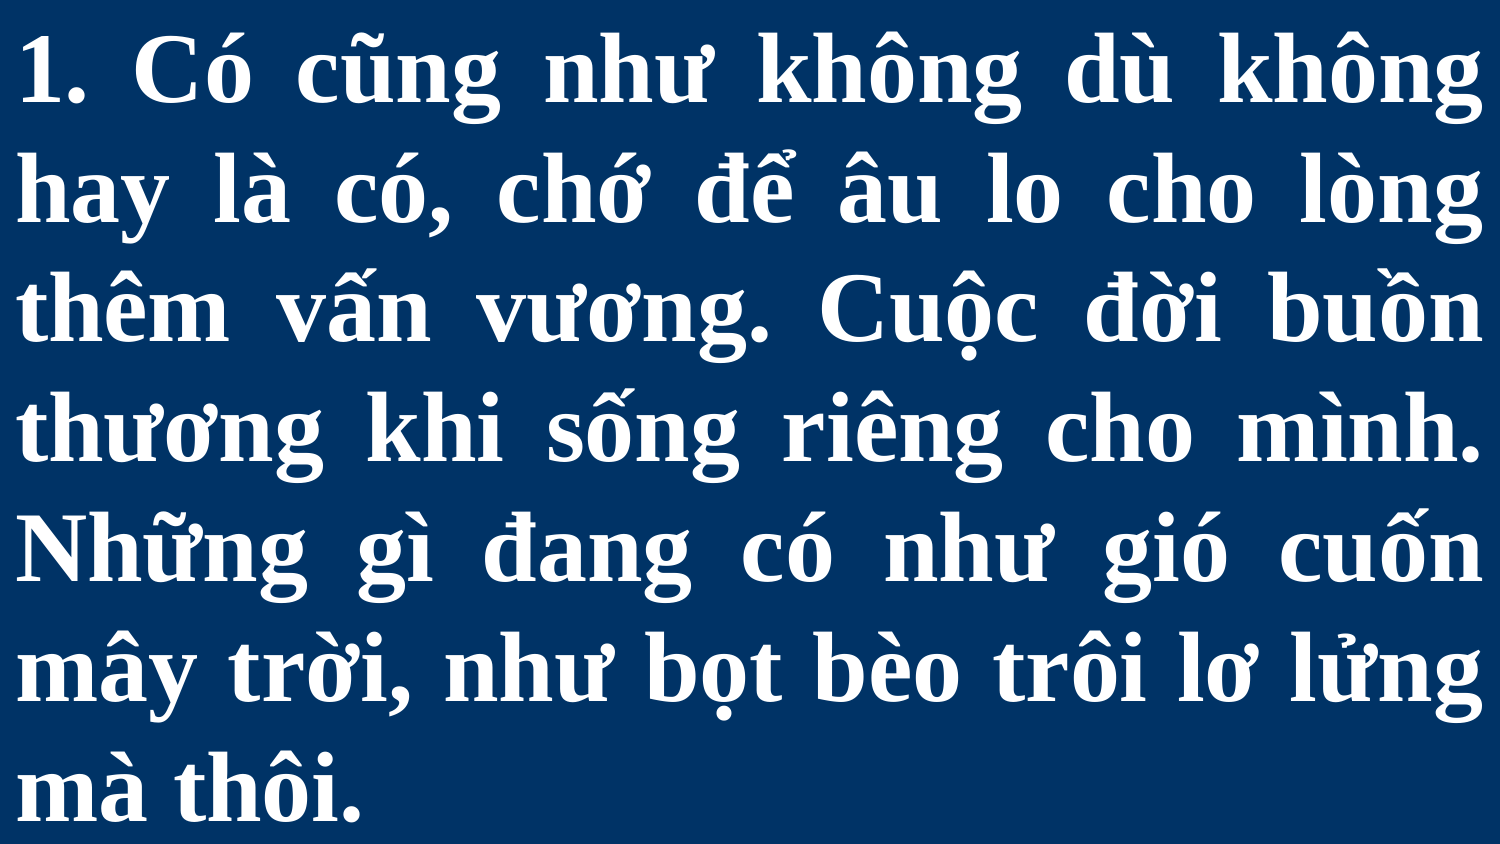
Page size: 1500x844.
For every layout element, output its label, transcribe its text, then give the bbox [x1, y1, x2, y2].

title 1. Có cũng như không dù không hay là có, chớ để âu lo cho lòng thêm vấn vương. Cuộc đời buồn thương khi sống riêng cho mình. Những gì đang có như gió cuốn mây trời, như bọt bèo trôi lơ lửng mà thôi. [0, 0, 1500, 844]
